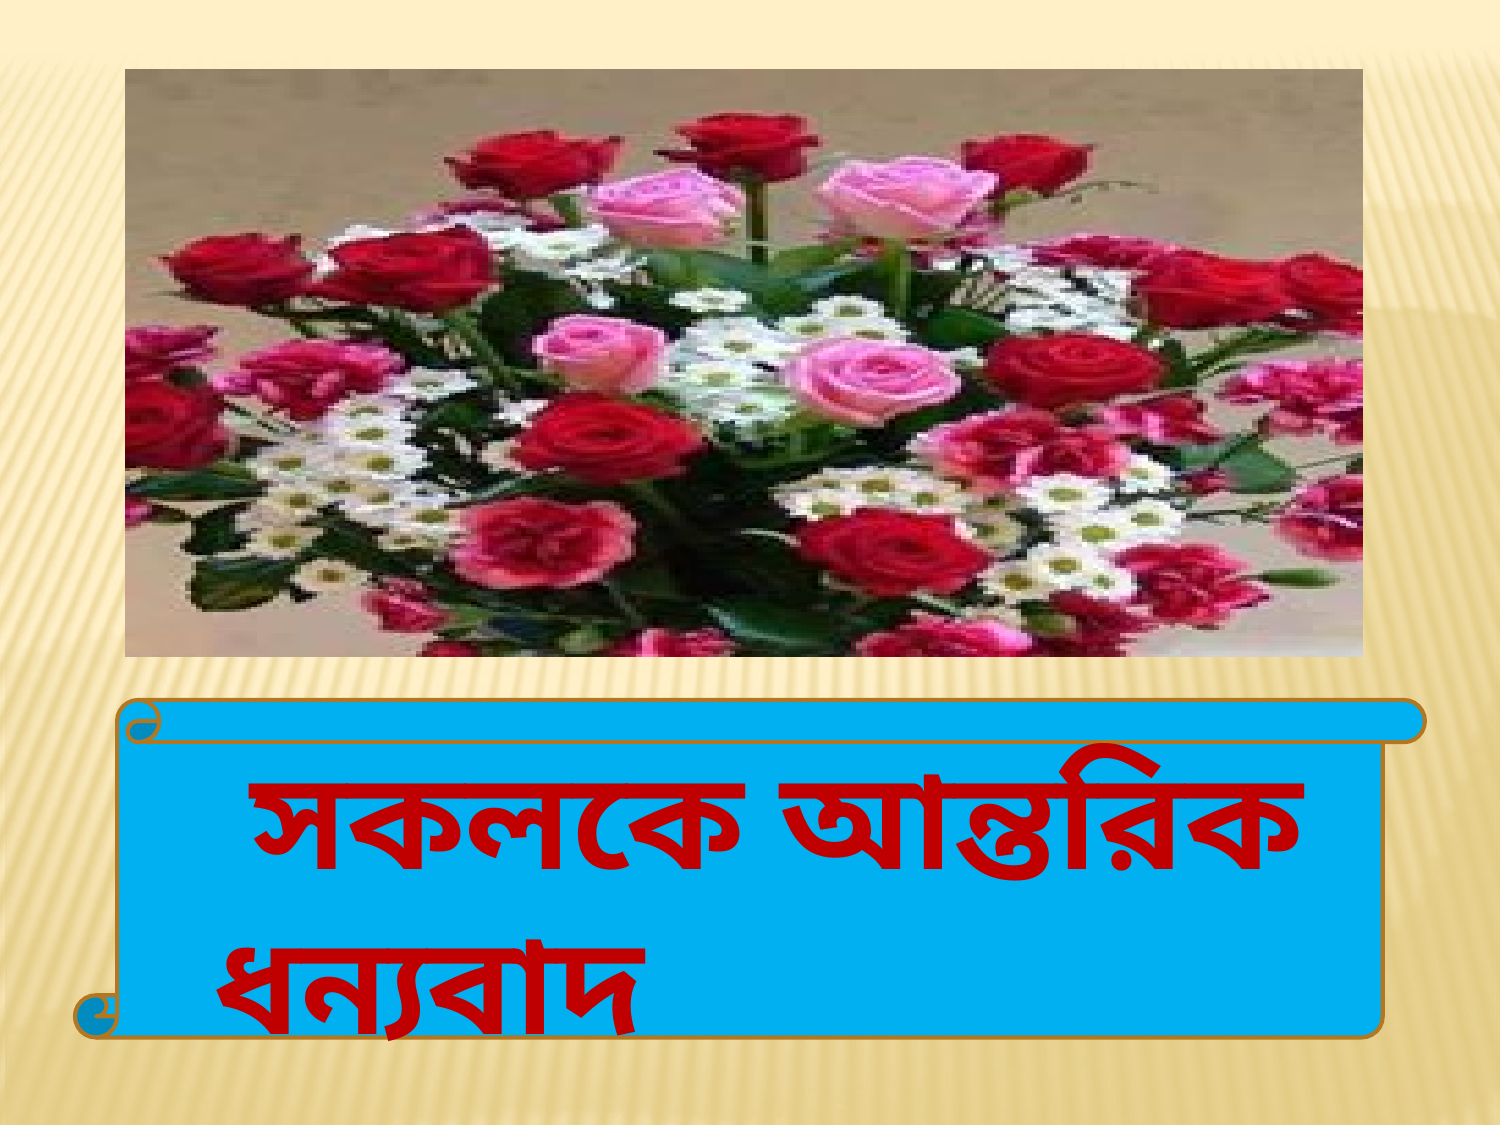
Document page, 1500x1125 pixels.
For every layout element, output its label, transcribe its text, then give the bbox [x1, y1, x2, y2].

text_box সকলকে আন্তরিক ধন্যবাদ [200, 724, 1363, 1070]
text_box [72, 697, 1427, 1040]
picture [124, 68, 1363, 657]
